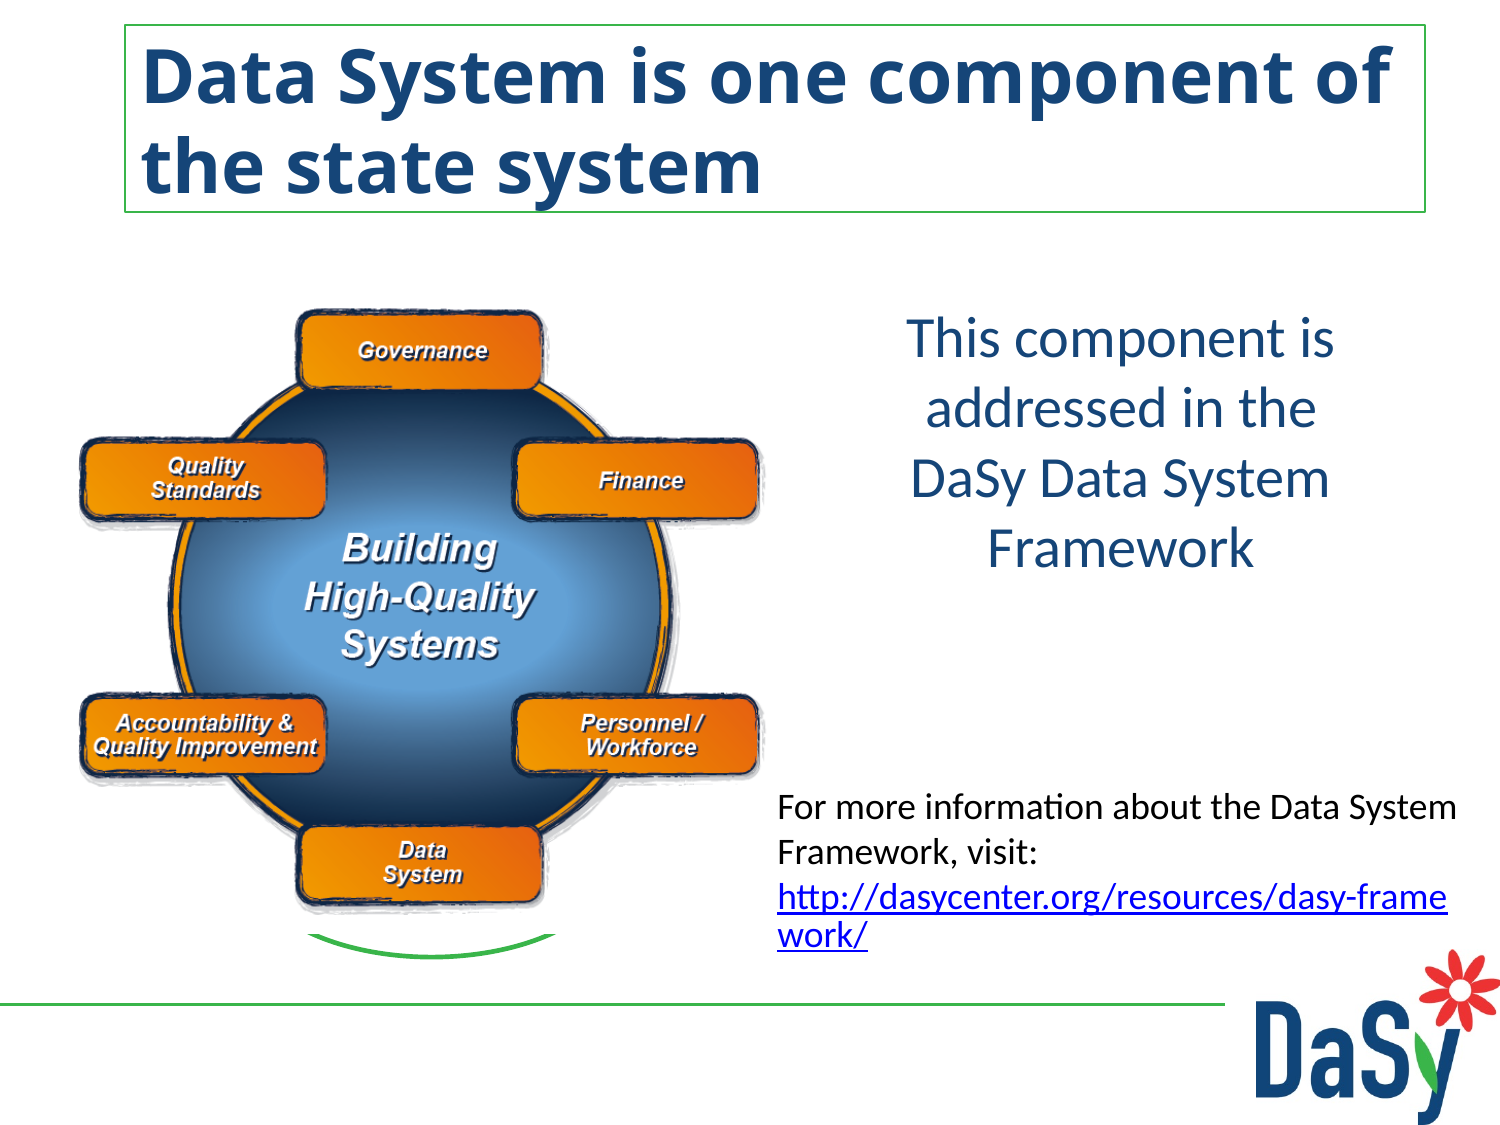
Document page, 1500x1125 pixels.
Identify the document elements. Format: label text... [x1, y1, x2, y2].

title Data System is one component of the state system [124, 24, 1426, 213]
picture [1256, 949, 1500, 1125]
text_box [4, 264, 893, 958]
list This component is addressed in the DaSy Data System Framework [896, 292, 1384, 611]
text_box For more information about the Data System Framework, visit: http://dasycenter.org/resources/dasy-framework/ [896, 774, 1480, 925]
